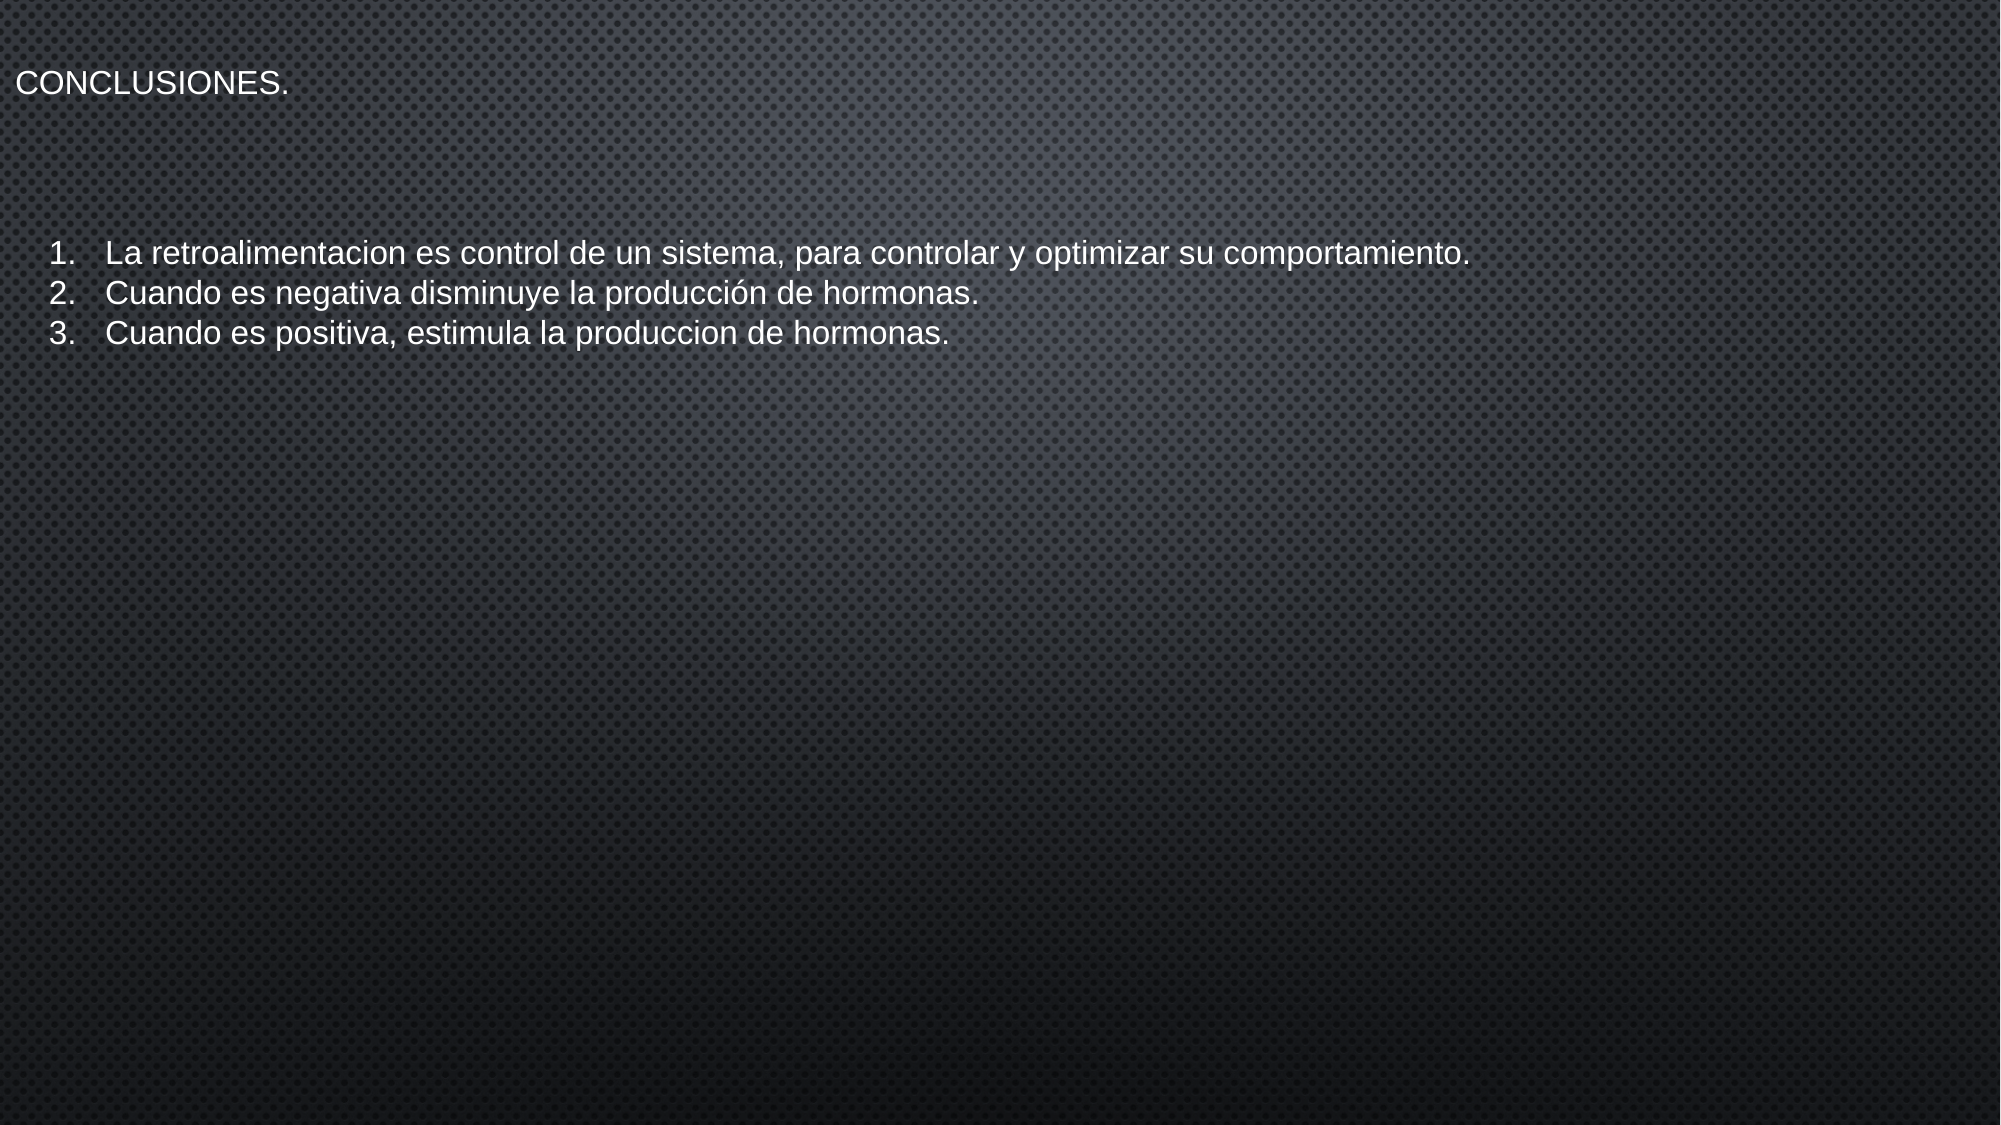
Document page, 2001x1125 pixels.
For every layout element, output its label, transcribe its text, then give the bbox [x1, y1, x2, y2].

text_box La retroalimentacion es control de un sistema, para controlar y optimizar su comportamiento. Cuando es negativa disminuye la producción de hormonas. Cuando es positiva, estimula la produccion de hormonas. [34, 223, 1489, 558]
title Conclusiones. [0, 16, 1625, 146]
